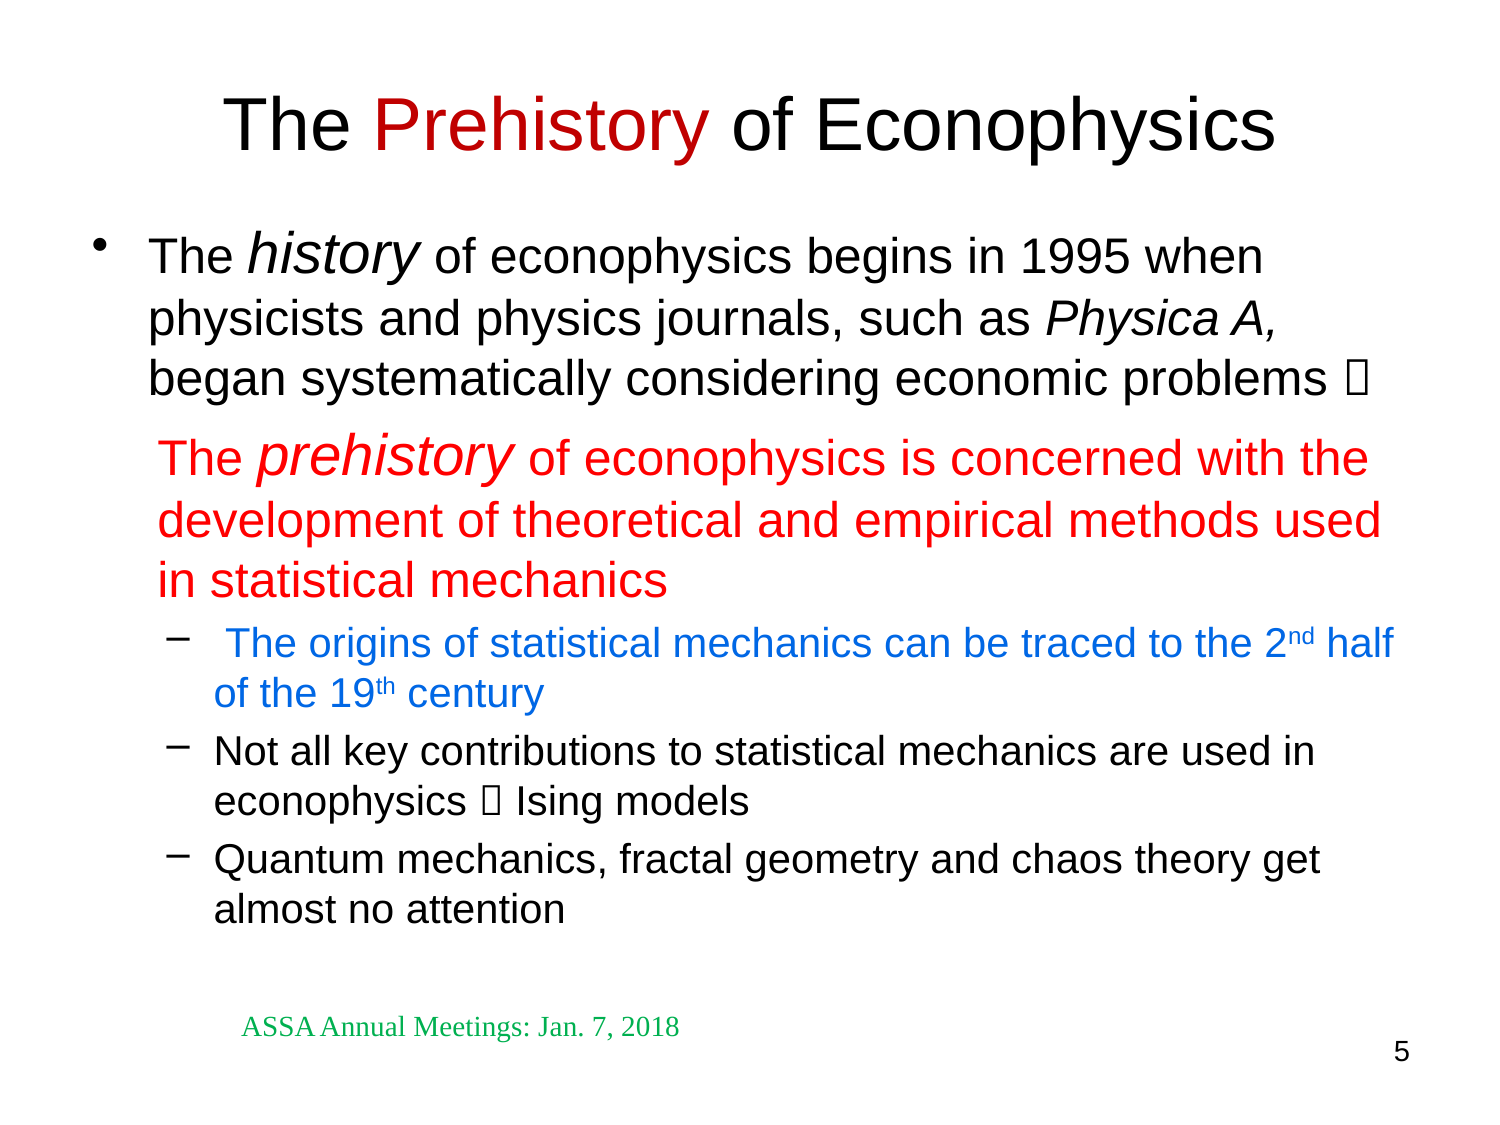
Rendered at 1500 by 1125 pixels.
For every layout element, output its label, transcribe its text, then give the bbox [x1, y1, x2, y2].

footer ASSA Annual Meetings: Jan. 7, 2018 [111, 999, 810, 1078]
slide_number 5 [1074, 1024, 1426, 1103]
list The history of econophysics begins in 1995 when physicists and physics journals, such as Physica A, began systematically considering economic problems  The prehistory of econophysics is concerned with the development of theoretical and empirical methods used in statistical mechanics The origins of statistical mechanics can be traced to the 2nd half of the 19th century Not all key contributions to statistical mechanics are used in econophysics  Ising models Quantum mechanics, fractal geometry and chaos theory get almost no attention [76, 207, 1427, 951]
title The Prehistory of Econophysics [74, 44, 1426, 197]
